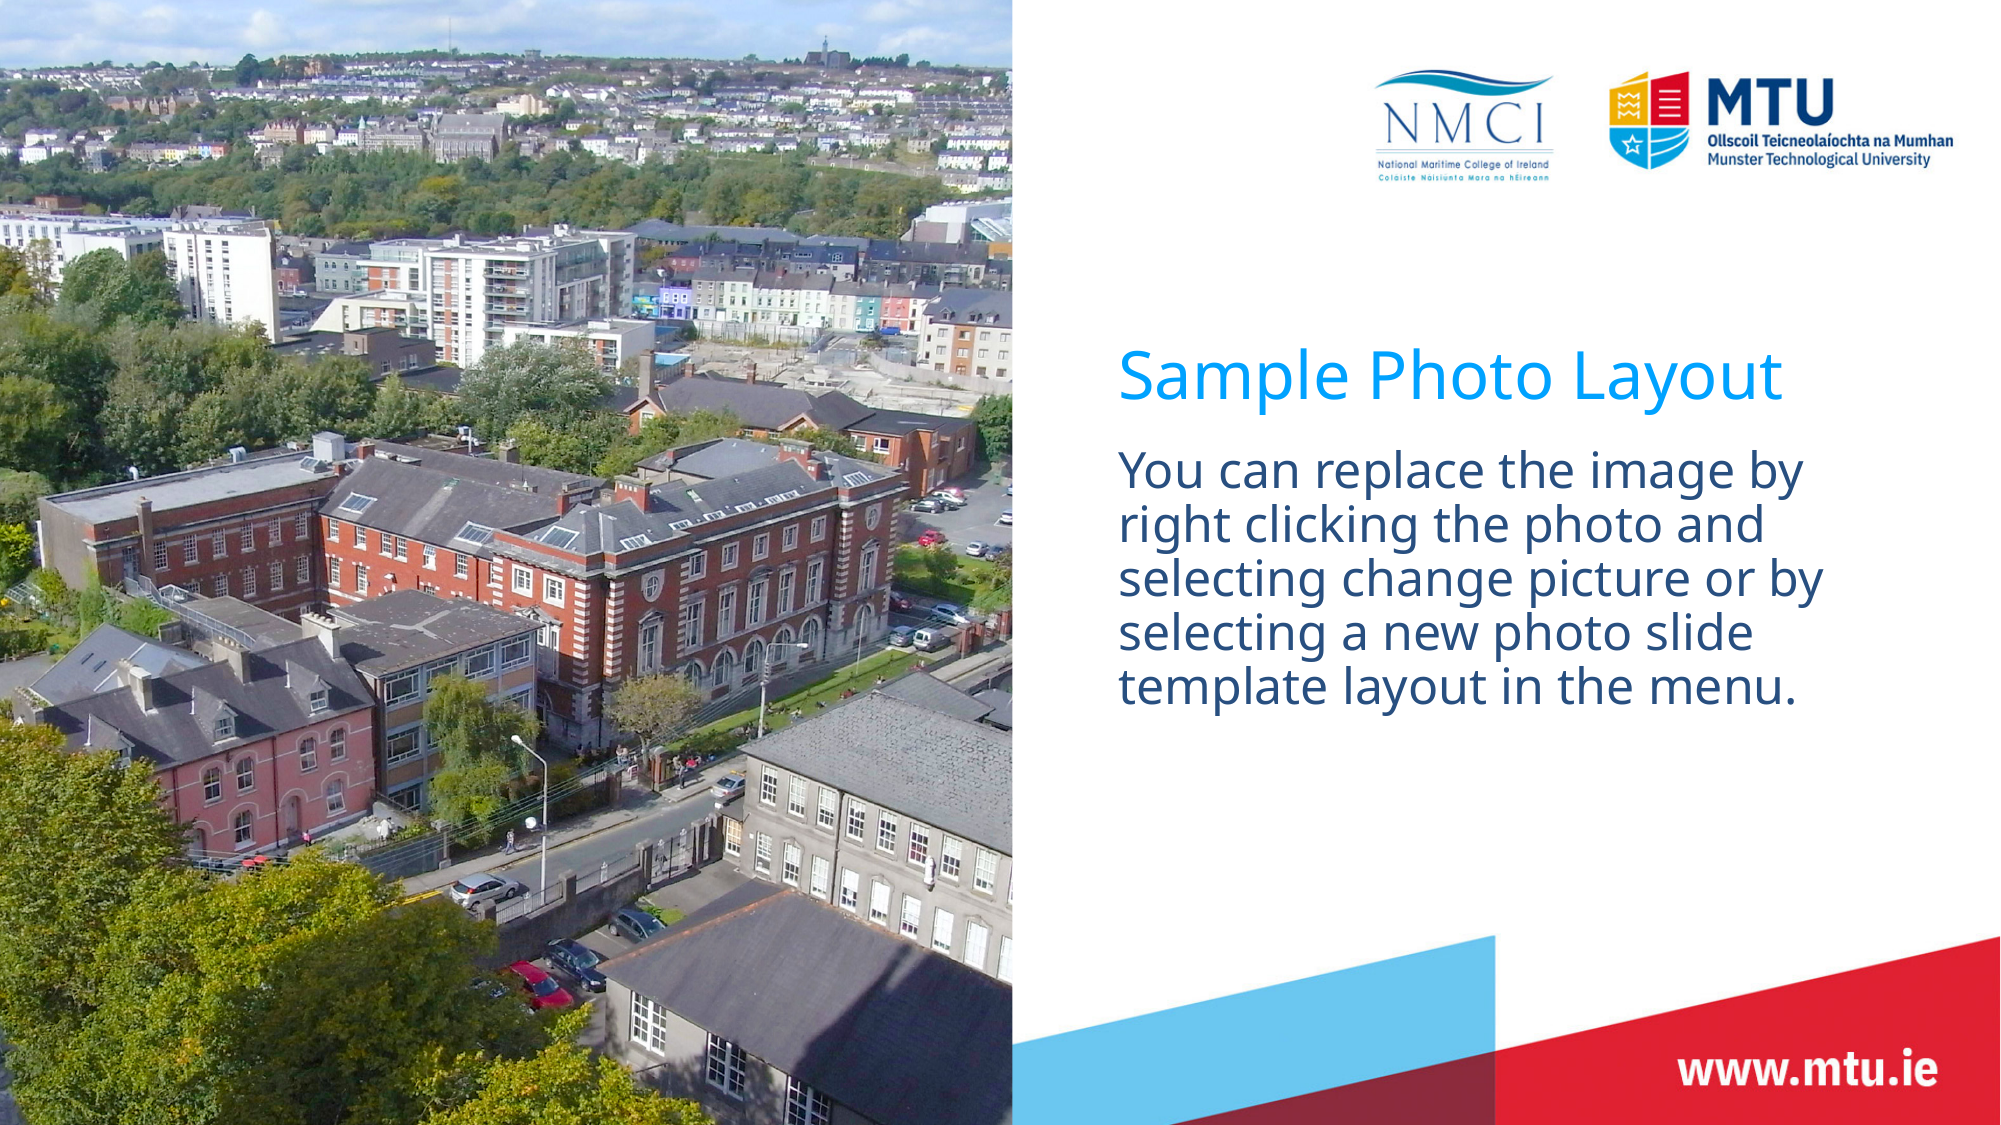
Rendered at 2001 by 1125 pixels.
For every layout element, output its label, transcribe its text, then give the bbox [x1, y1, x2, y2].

list You can replace the image by right clicking the photo and selecting change picture or by selecting a new photo slide template layout in the menu. [1103, 437, 1932, 923]
title Sample Photo Layout [1103, 253, 1932, 422]
picture [0, 0, 2001, 1125]
